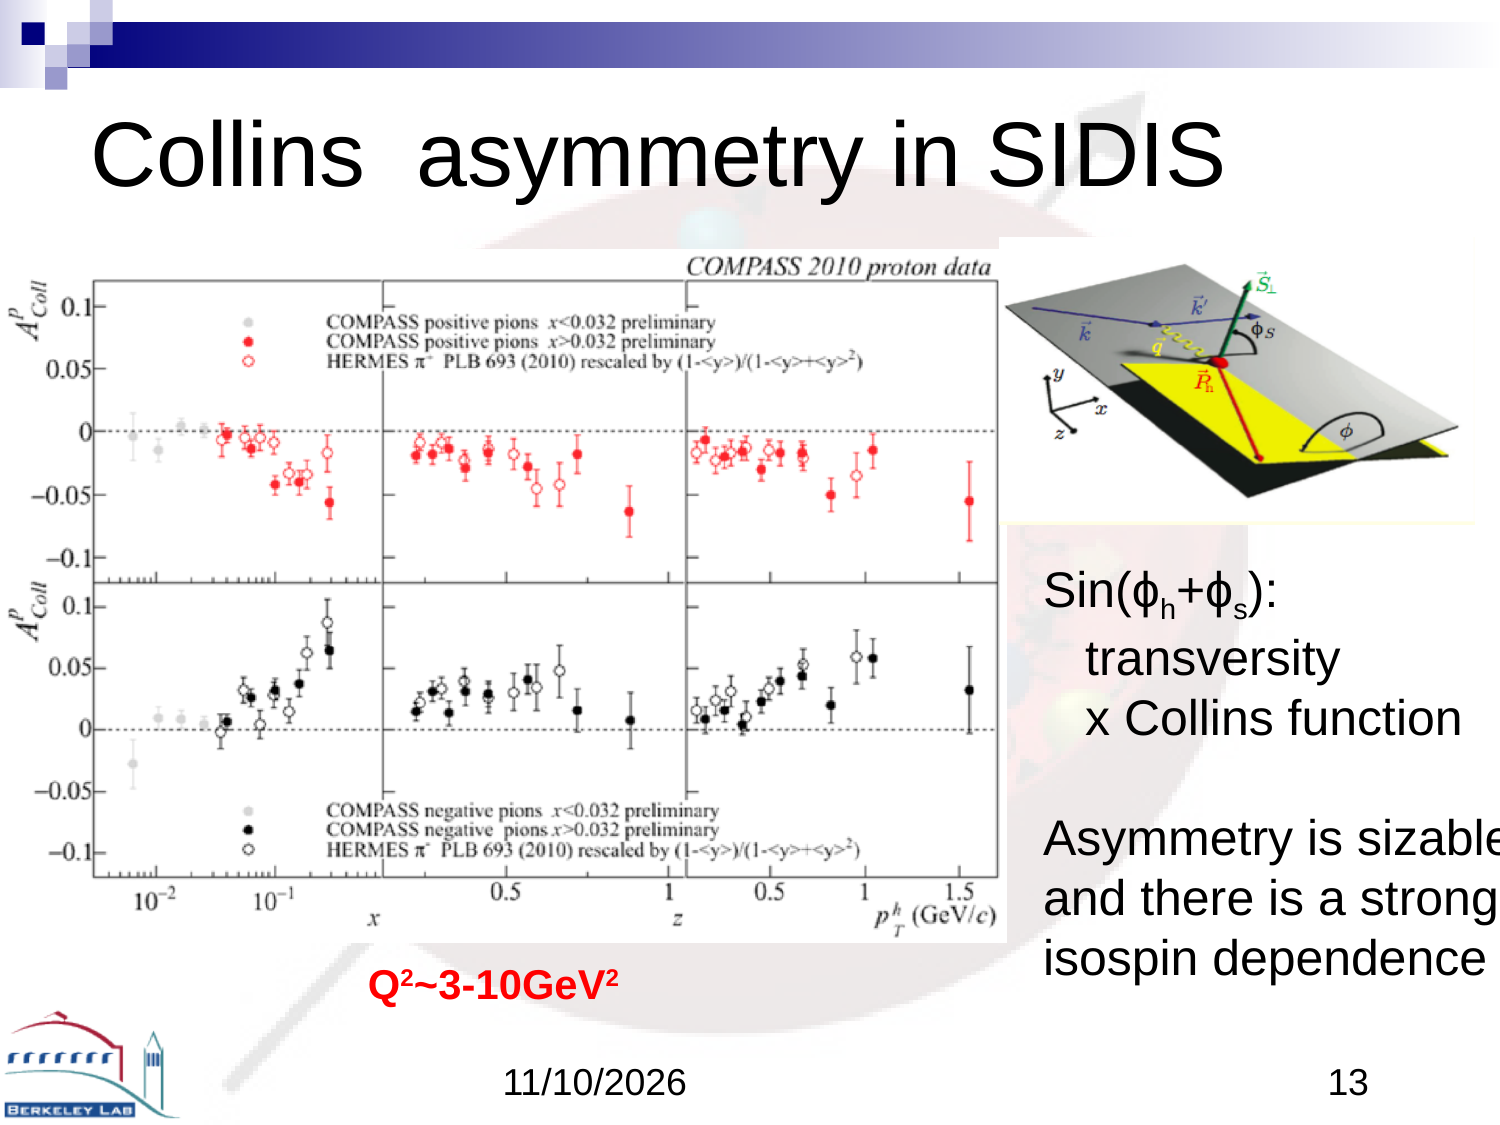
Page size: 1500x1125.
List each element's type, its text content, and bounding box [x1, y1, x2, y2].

slide_number 13 [1312, 1050, 1425, 1125]
title Collins asymmetry in SIDIS [75, 75, 1425, 225]
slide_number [487, 1050, 750, 1125]
text_box Sin(ϕh+ϕs): transversity x Collins function Asymmetry is sizable and there is a strong isospin dependence [1028, 549, 1500, 993]
picture [0, 67, 1476, 1125]
text_box Q2~3-10GeV2 [353, 952, 635, 1015]
